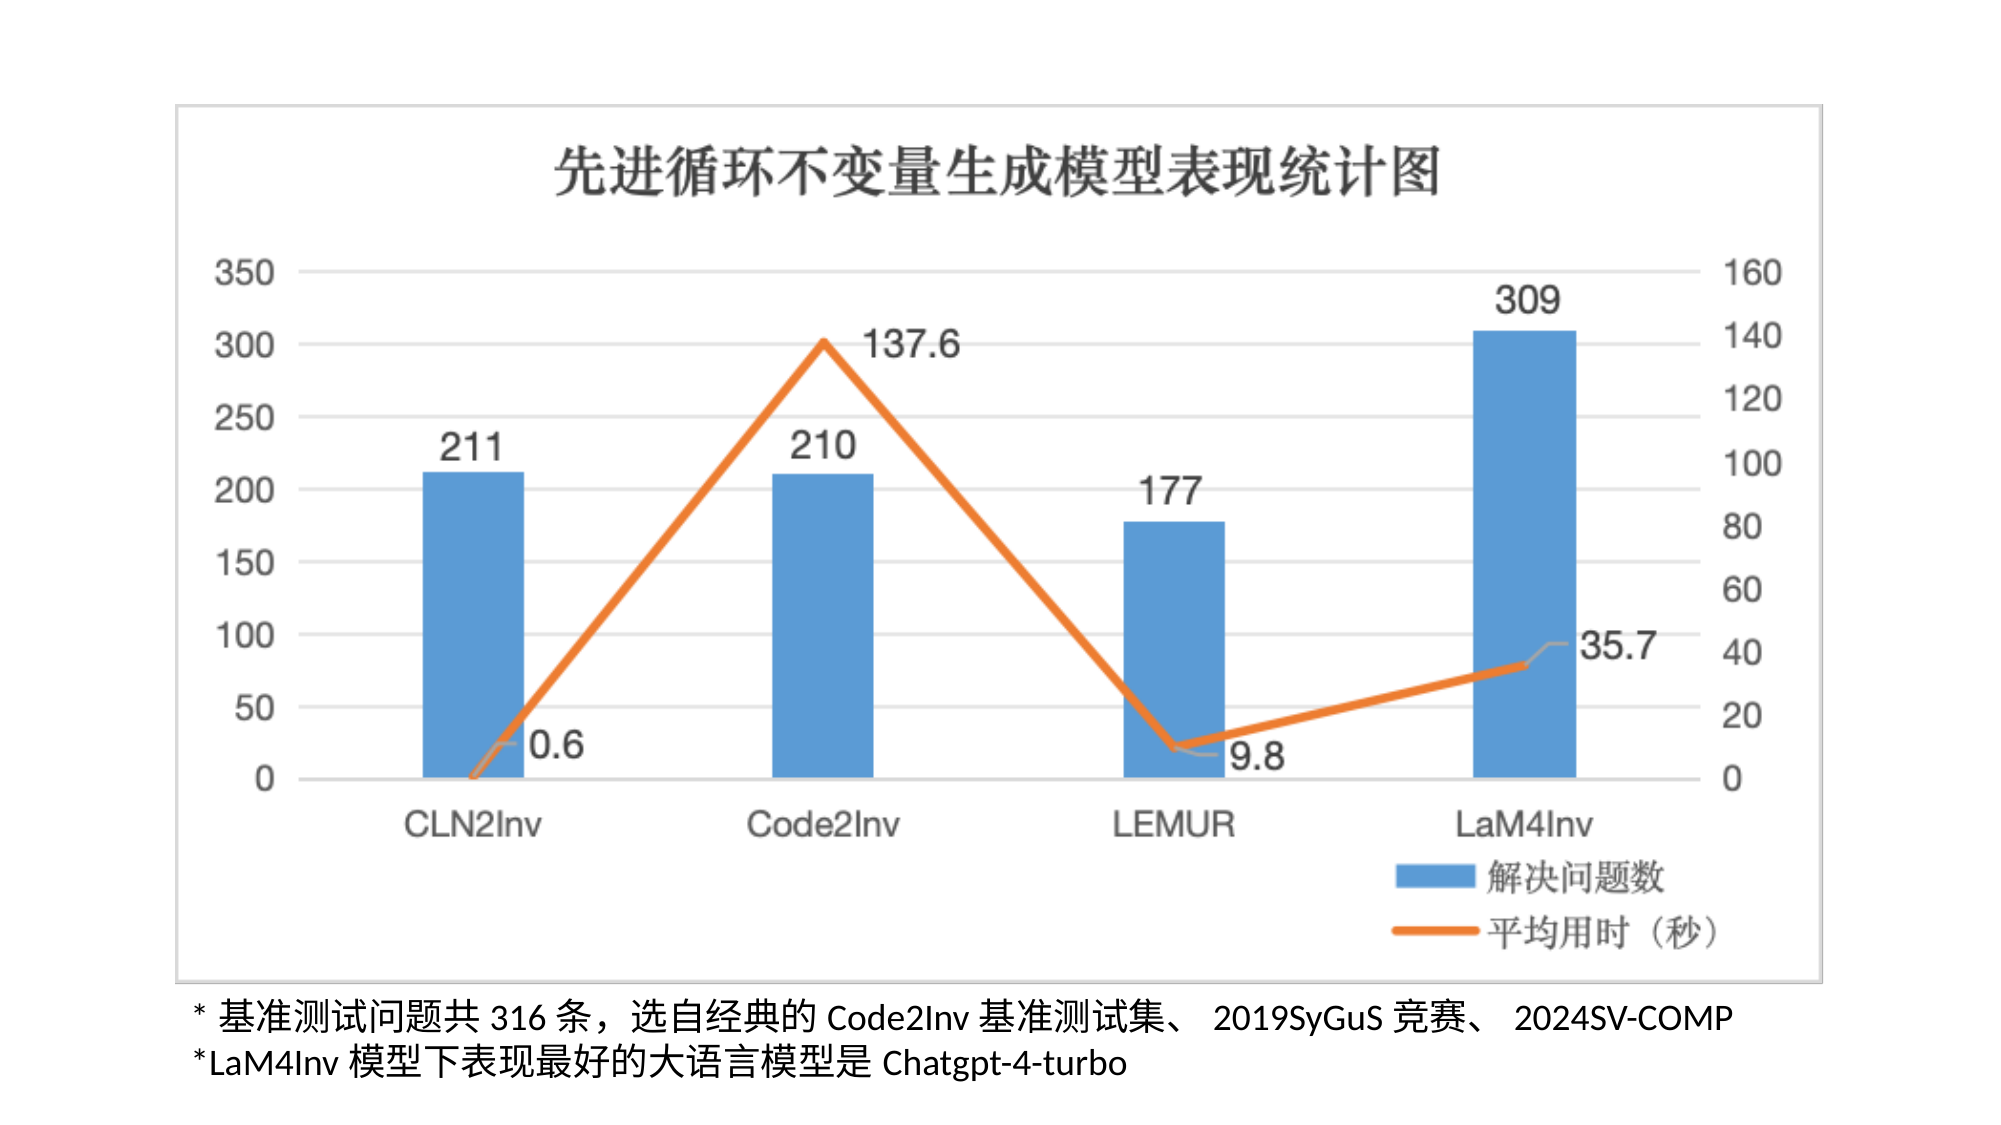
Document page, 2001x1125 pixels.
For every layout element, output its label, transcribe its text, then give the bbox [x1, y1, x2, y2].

text_box *基准测试问题共316条，选自经典的Code2Inv基准测试集、2019SyGuS竞赛、2024SV-COMP *LaM4Inv模型下表现最好的大语言模型是Chatgpt-4-turbo [175, 985, 1855, 1098]
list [175, 104, 1825, 986]
